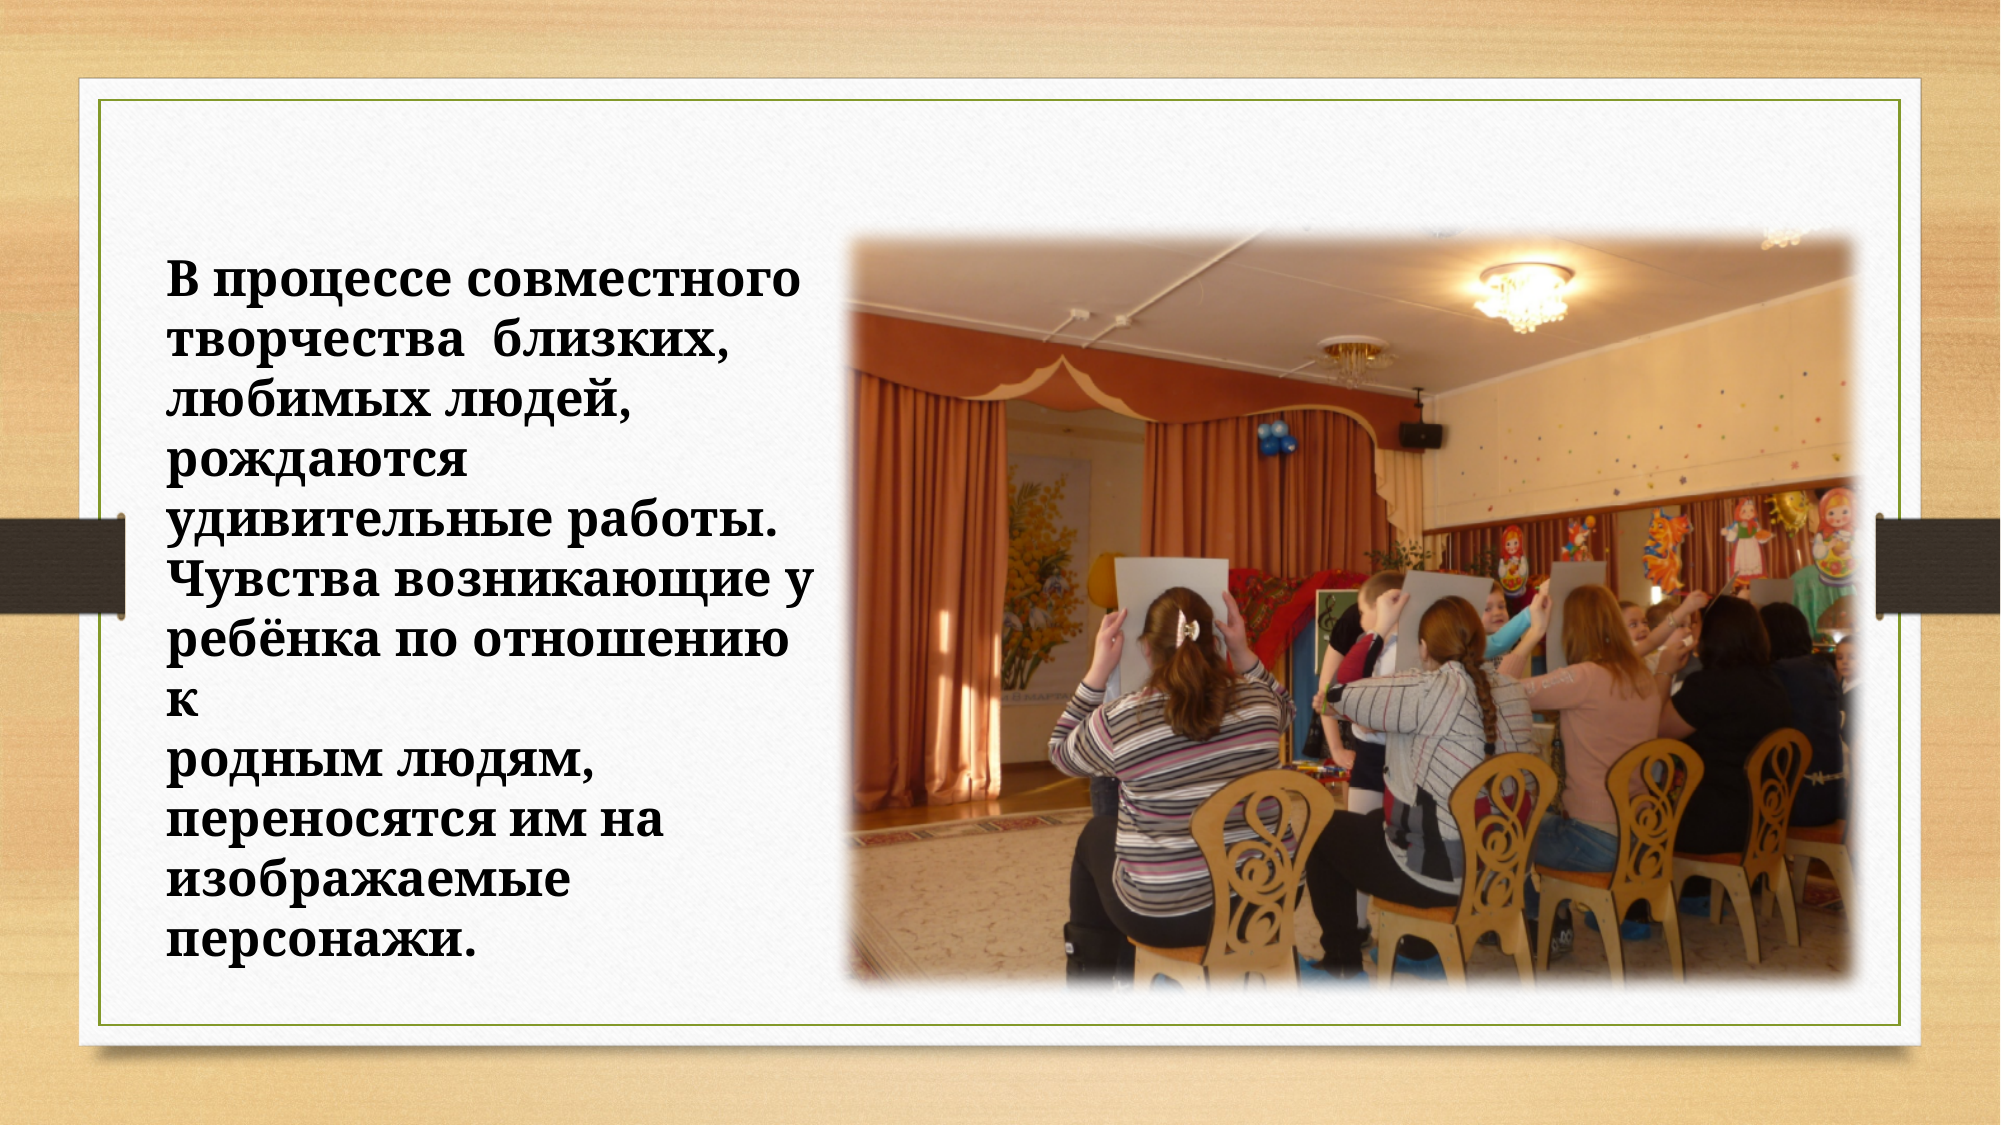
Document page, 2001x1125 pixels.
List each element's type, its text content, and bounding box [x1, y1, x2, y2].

picture [0, 0, 2001, 1125]
text_box В процессе совместного творчества близких, любимых людей, рождаются удивительные работы. Чувства возникающие у ребёнка по отношению к родным людям, переносятся им на изображаемые персонажи. [152, 238, 834, 974]
